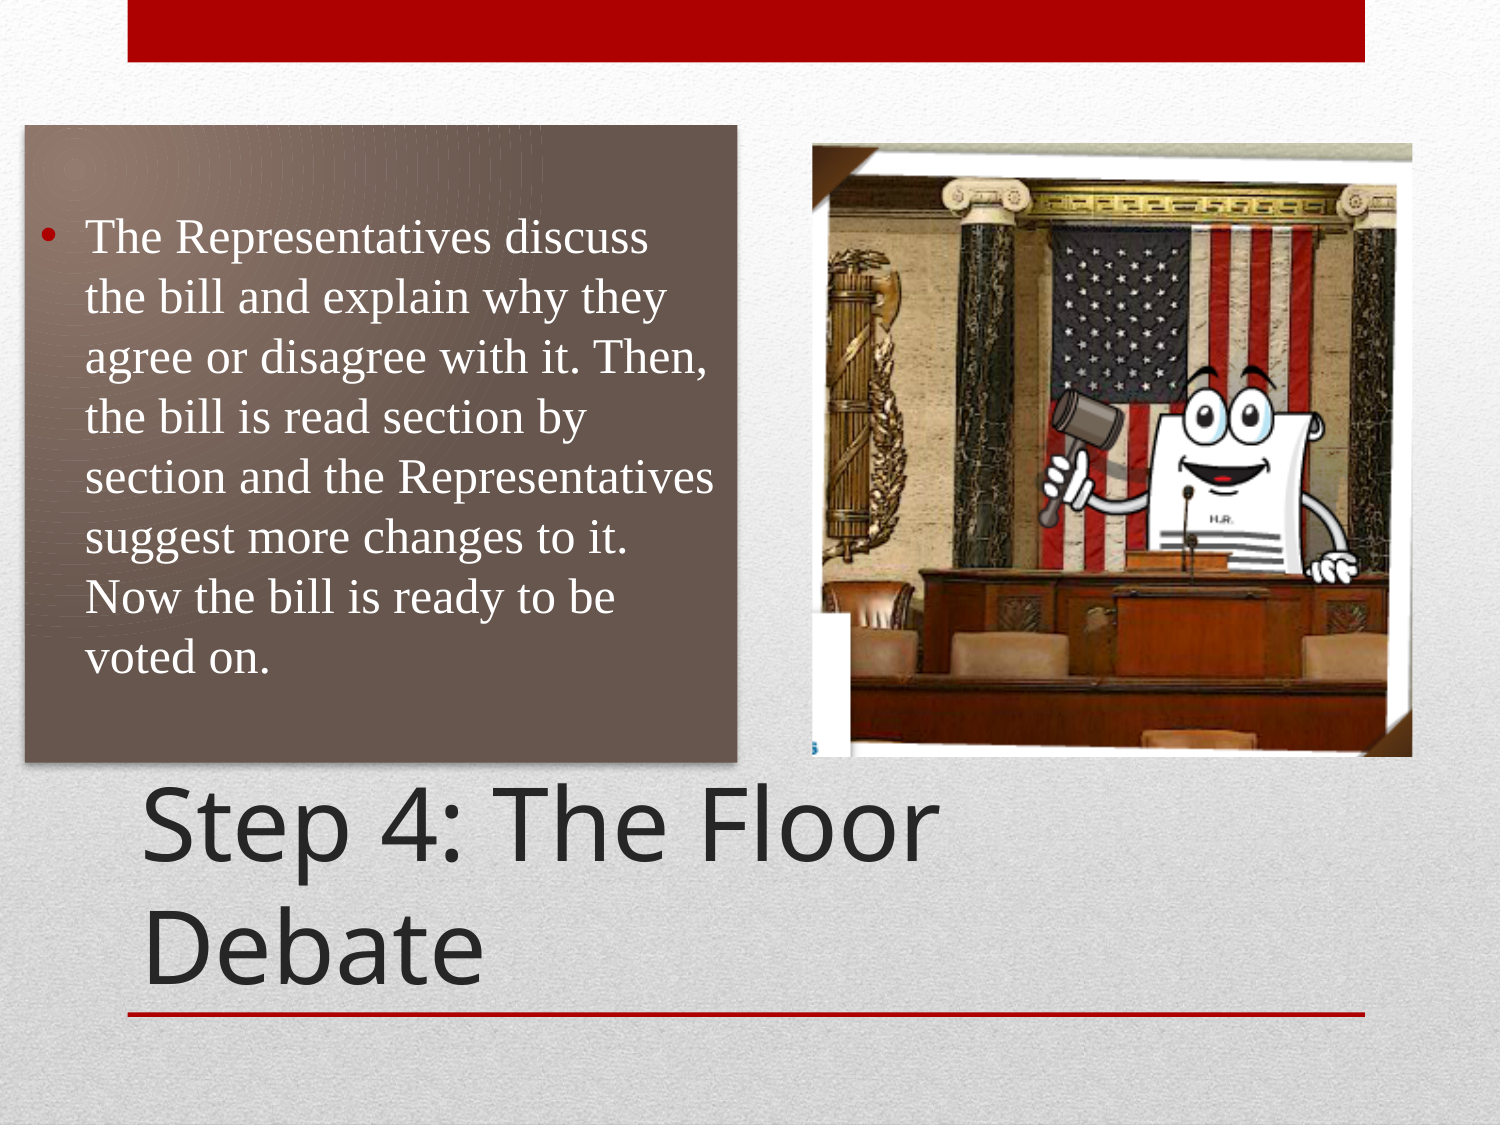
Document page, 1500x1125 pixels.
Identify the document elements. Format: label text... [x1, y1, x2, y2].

list The Representatives discuss the bill and explain why they agree or disagree with it. Then, the bill is read section by section and the Representatives suggest more changes to it. Now the bill is ready to be voted on. [24, 125, 738, 763]
title Step 4: The Floor Debate [125, 750, 1238, 1013]
picture [811, 142, 1414, 757]
